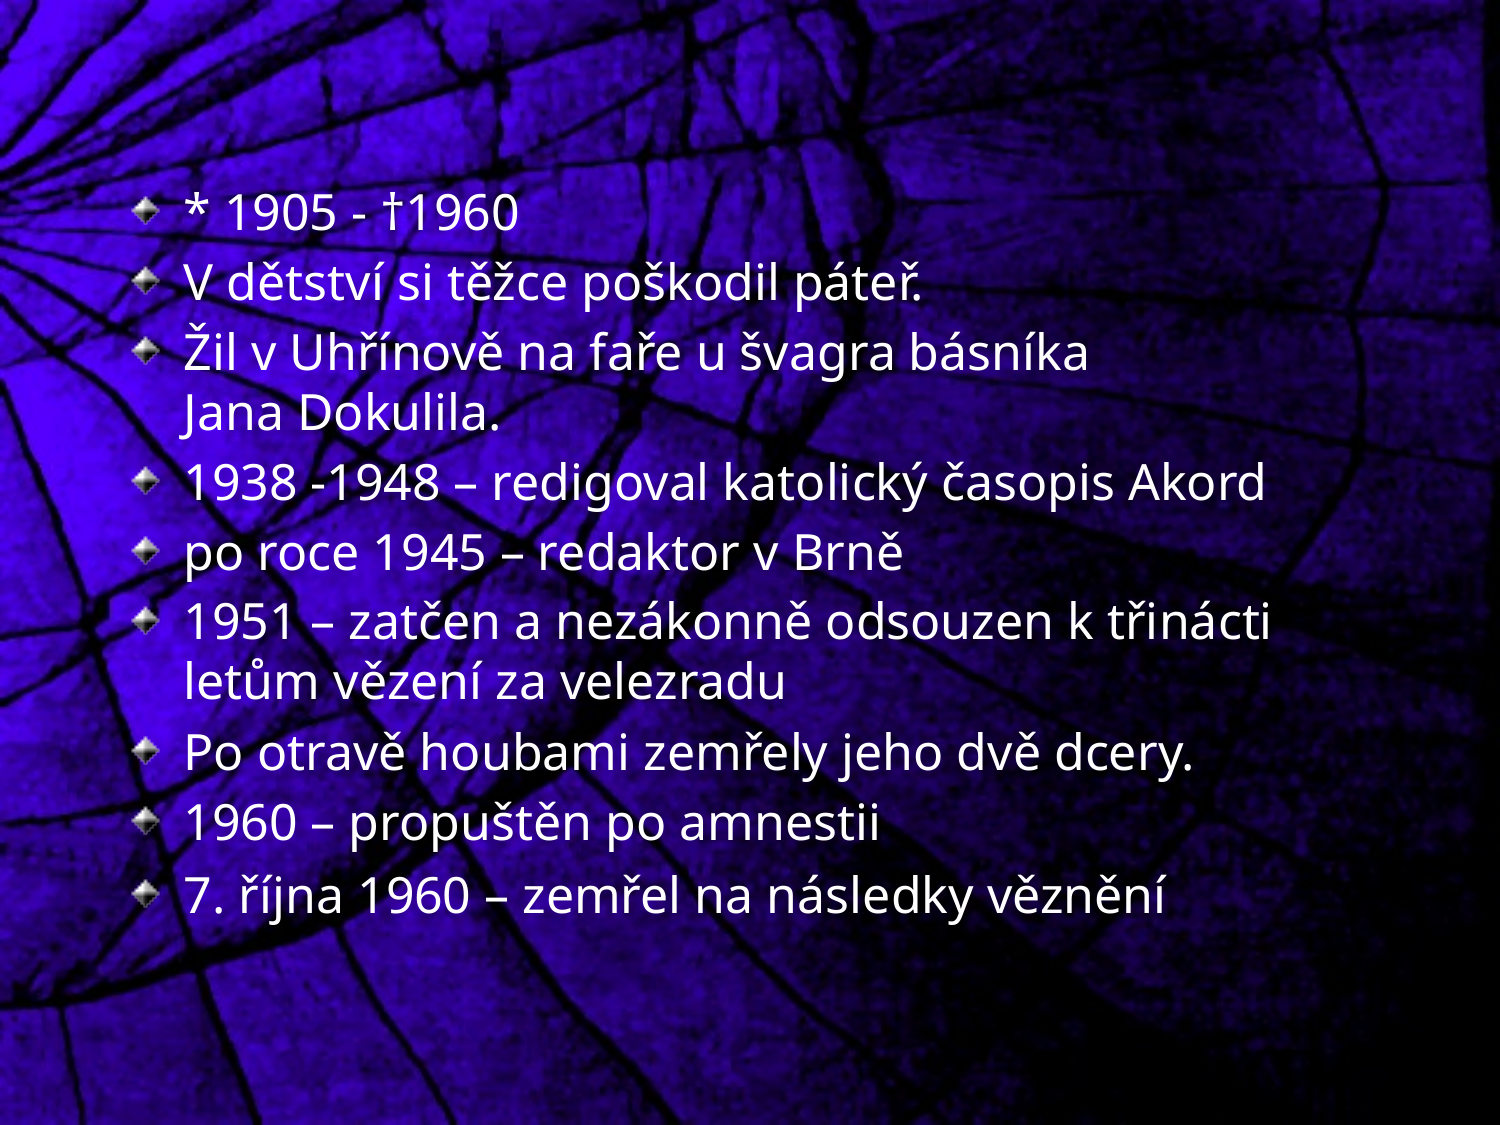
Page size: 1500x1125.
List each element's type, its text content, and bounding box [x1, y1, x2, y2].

picture [0, 0, 1500, 1125]
list * 1905 - †1960 V dětství si těžce poškodil páteř. Žil v Uhřínově na faře u švagra básníka Jana Dokulila. 1938 -1948 – redigoval katolický časopis Akord po roce 1945 – redaktor v Brně 1951 – zatčen a nezákonně odsouzen k třinácti letům vězení za velezradu Po otravě houbami zemřely jeho dvě dcery. 1960 – propuštěn po amnestii 7. října 1960 – zemřel na následky věznění [112, 172, 1388, 1001]
